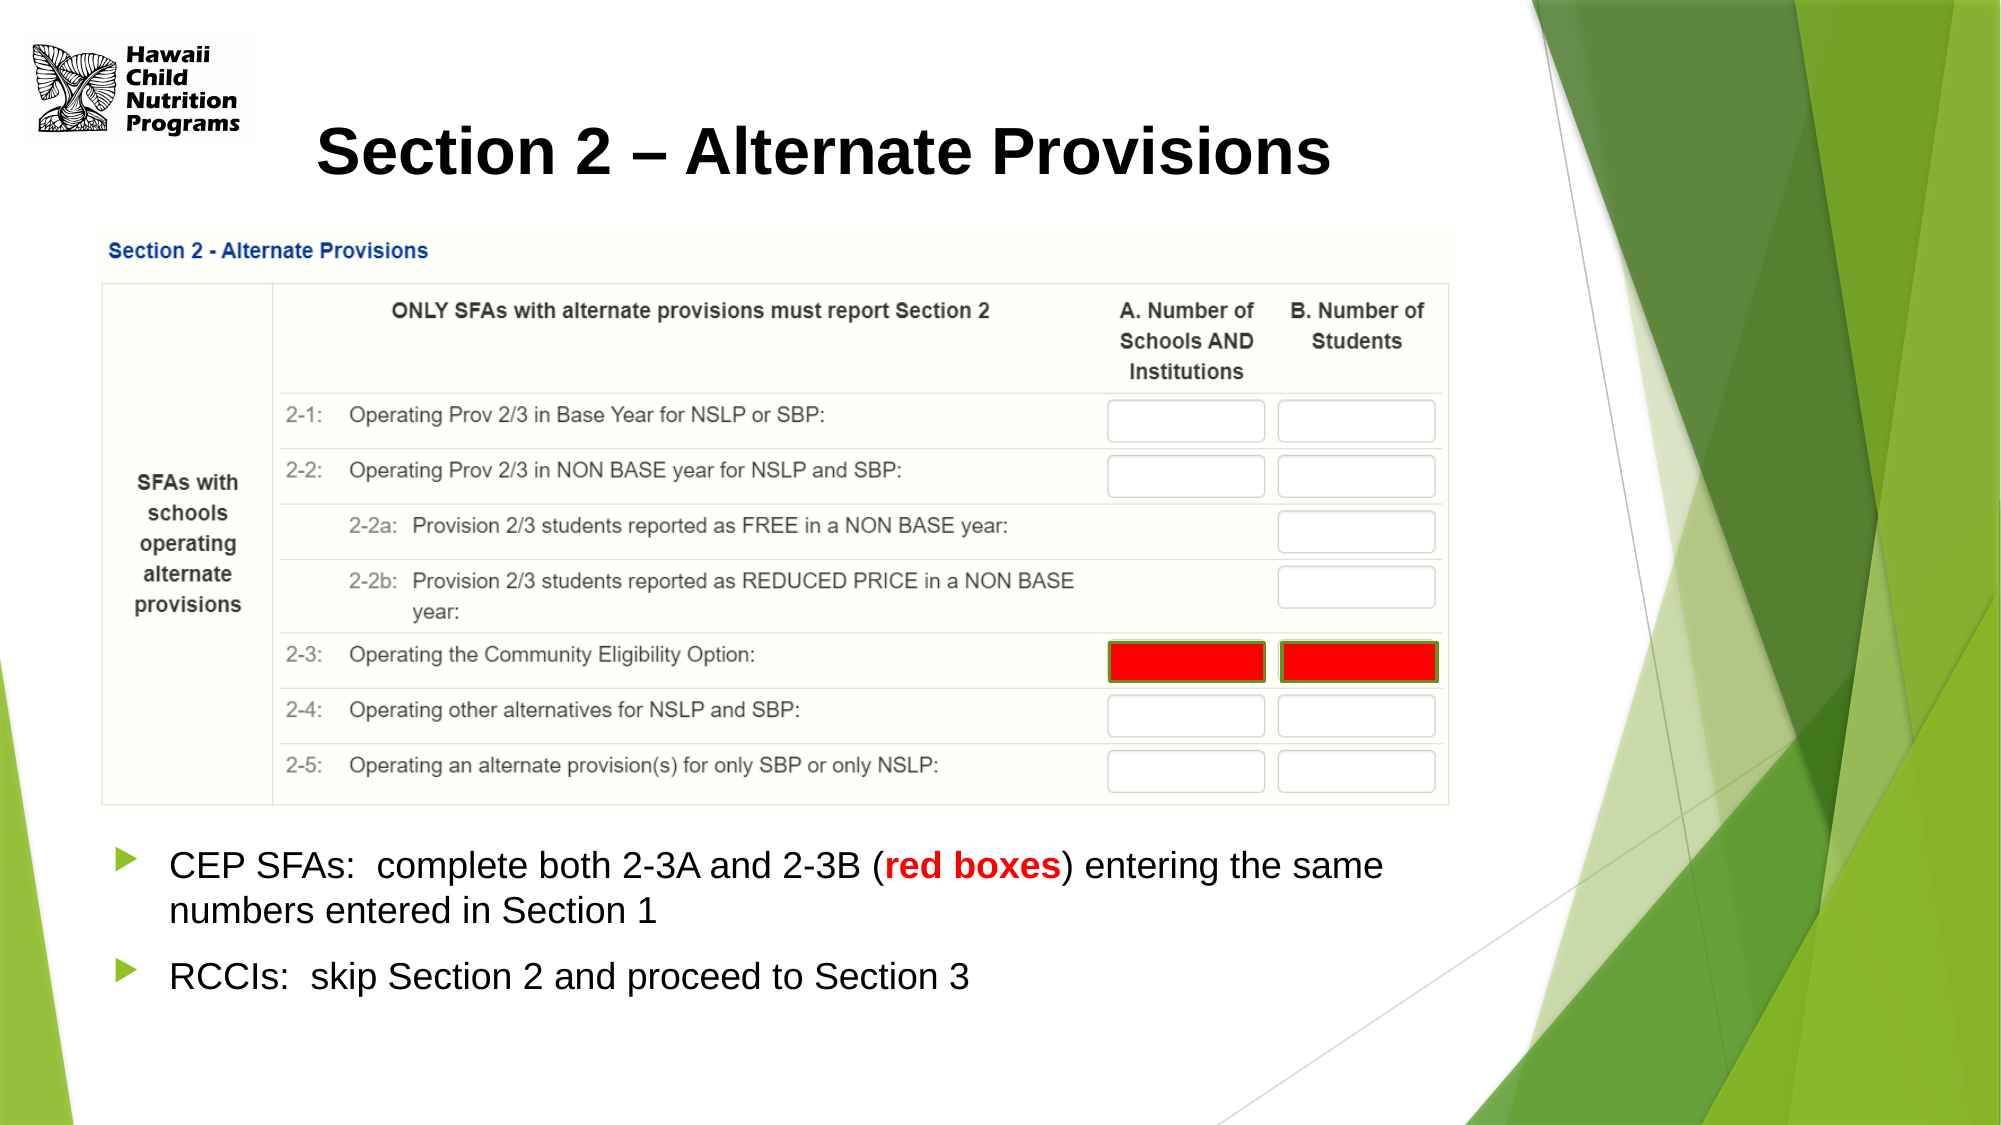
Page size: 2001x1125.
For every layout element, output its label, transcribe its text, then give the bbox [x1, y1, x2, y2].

title Section 2 – Alternate Provisions [301, 99, 1429, 229]
picture [95, 230, 1456, 812]
list CEP SFAs: complete both 2-3A and 2-3B (red boxes) entering the same numbers entered in Section 1 RCCIs: skip Section 2 and proceed to Section 3 [97, 833, 1509, 1055]
picture [21, 33, 256, 147]
